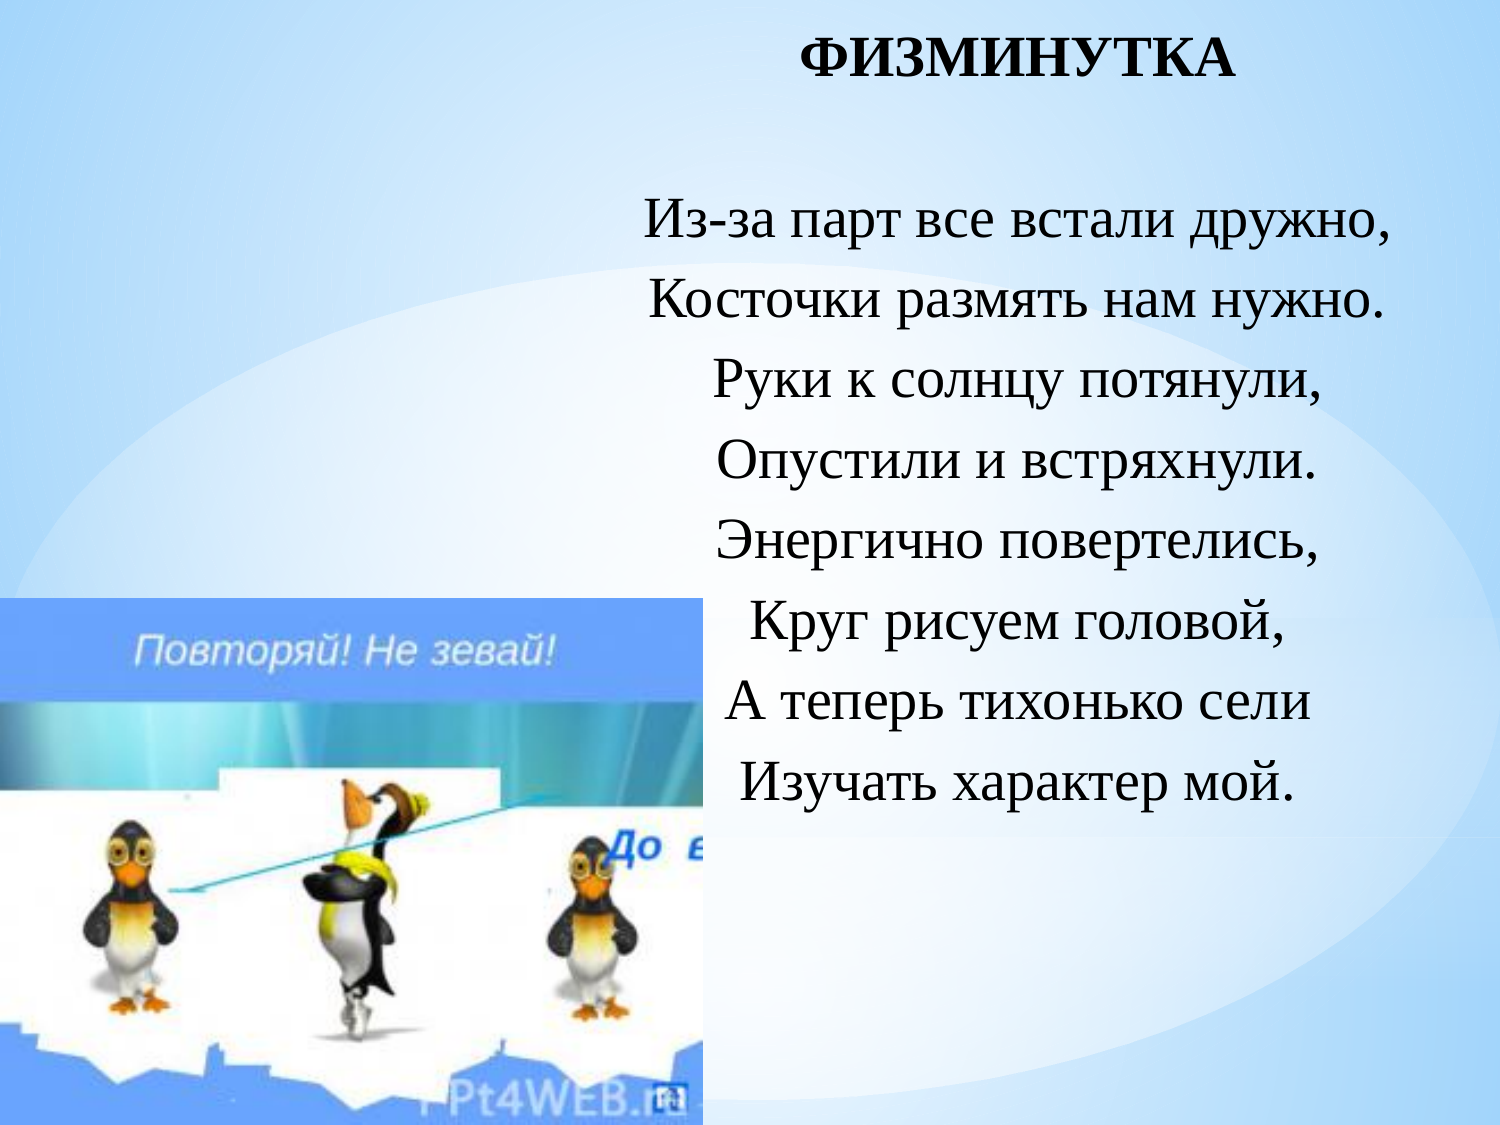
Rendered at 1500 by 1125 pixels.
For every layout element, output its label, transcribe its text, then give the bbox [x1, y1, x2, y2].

picture [0, 598, 703, 1125]
text_box ФИЗМИНУТКА Из-за парт все встали дружно, Косточки размять нам нужно. Руки к солнцу потянули, Опустили и встряхнули. Энергично повертелись, Круг рисуем головой, А теперь тихонько сели Изучать характер мой. [460, 0, 1500, 819]
